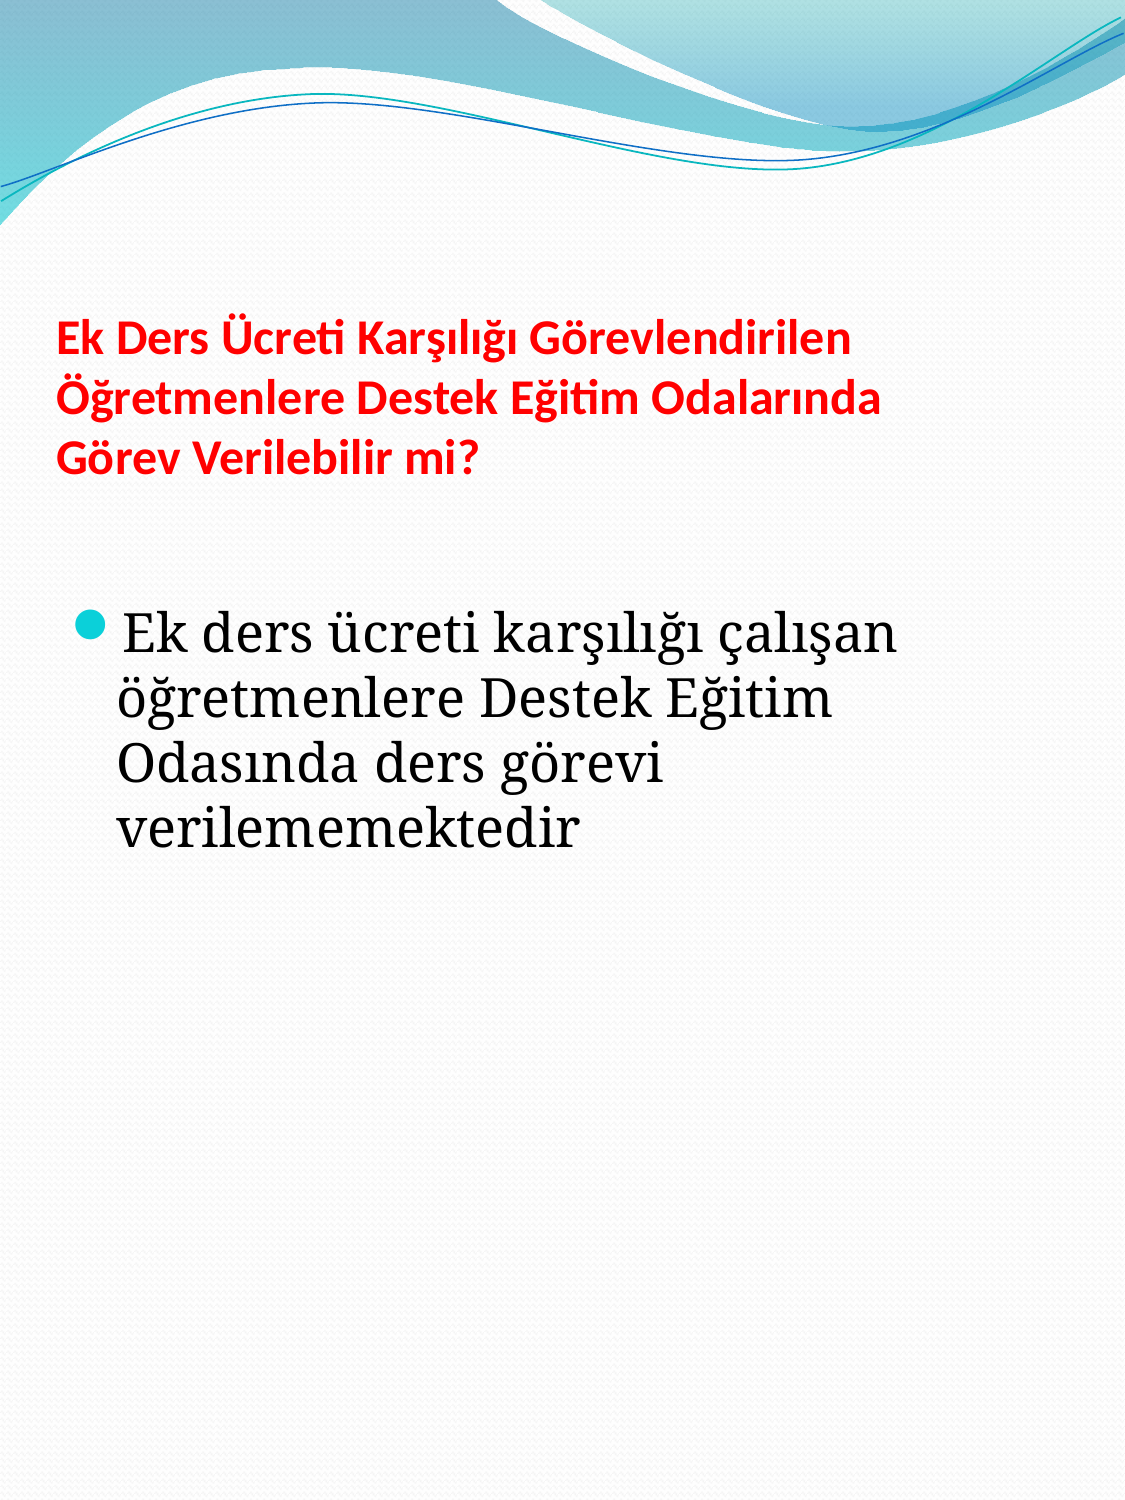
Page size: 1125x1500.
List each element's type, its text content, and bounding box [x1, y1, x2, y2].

title Ek Ders Ücreti Karşılığı Görevlendirilen Öğretmenlere Destek Eğitim Odalarında Görev Verilebilir mi? [56, 60, 976, 485]
list Ek ders ücreti karşılığı çalışan öğretmenlere Destek Eğitim Odasında ders görevi verilememektedir [56, 515, 976, 1416]
